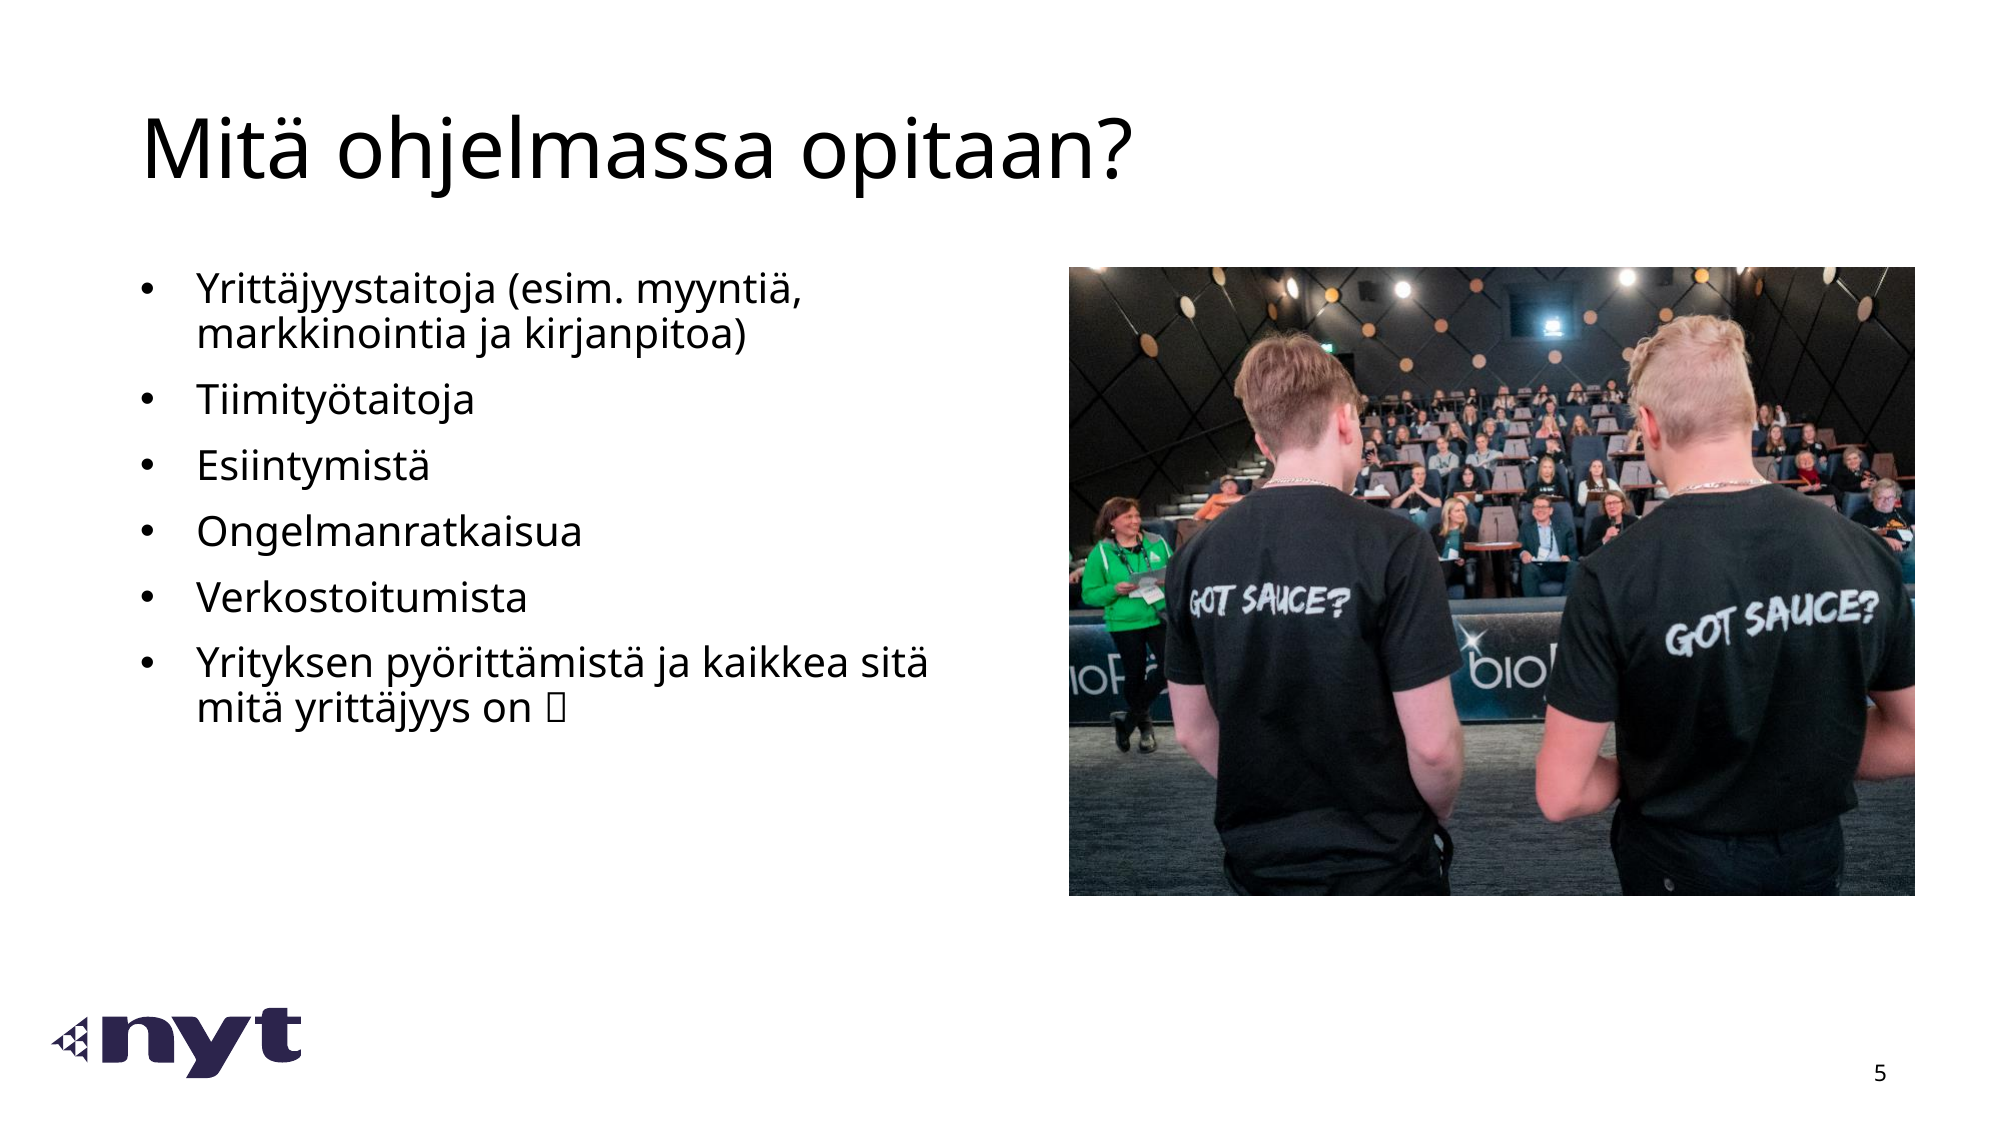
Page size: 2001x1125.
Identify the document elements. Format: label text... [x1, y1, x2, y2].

list Yrittäjyystaitoja (esim. myyntiä, markkinointia ja kirjanpitoa) Tiimityötaitoja Esiintymistä Ongelmanratkaisua Verkostoitumista Yrityksen pyörittämistä ja kaikkea sitä mitä yrittäjyys on  [139, 267, 984, 793]
title Mitä ohjelmassa opitaan? [139, 106, 1454, 292]
picture [1069, 267, 1915, 896]
slide_number 5 [1839, 1058, 1888, 1091]
